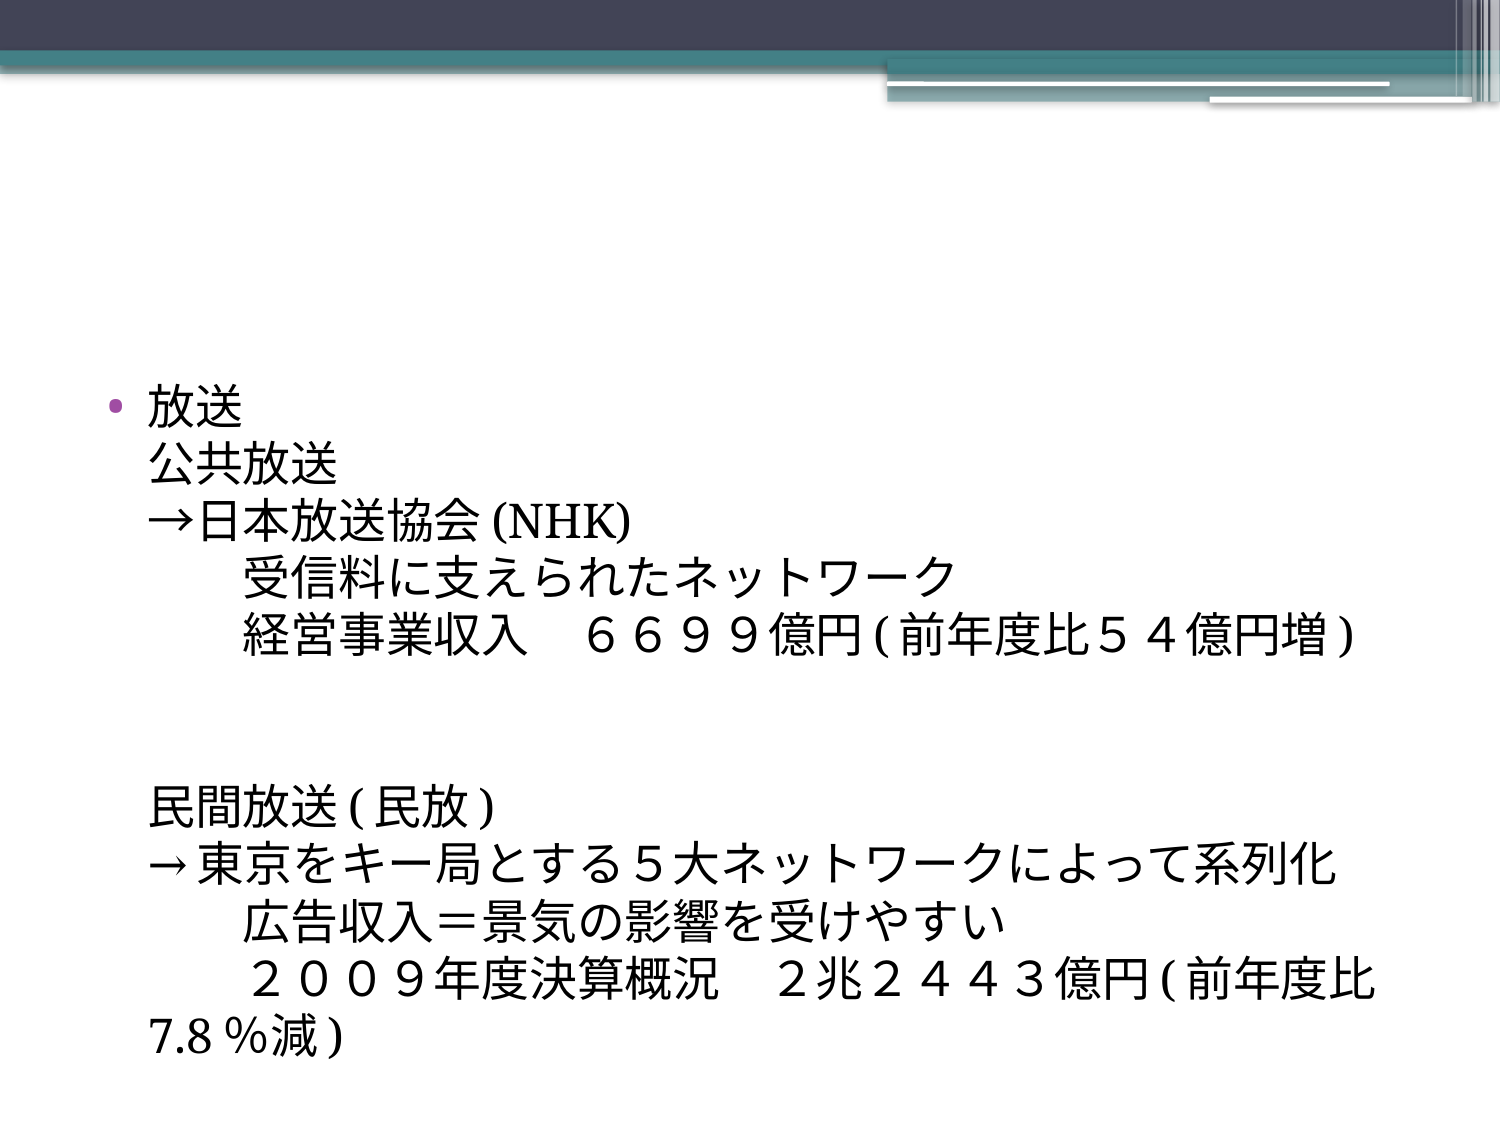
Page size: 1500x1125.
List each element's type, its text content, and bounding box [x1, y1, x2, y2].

list 放送 公共放送 →日本放送協会(NHK) 受信料に支えられたネットワーク 経営事業収入 ６６９９億円(前年度比５４億円増) 民間放送(民放) →東京をキー局とする５大ネットワークによって系列化 広告収入＝景気の影響を受けやすい ２００９年度決算概況 ２兆２４４３億円(前年度比7.8％減) [75, 368, 1425, 1079]
